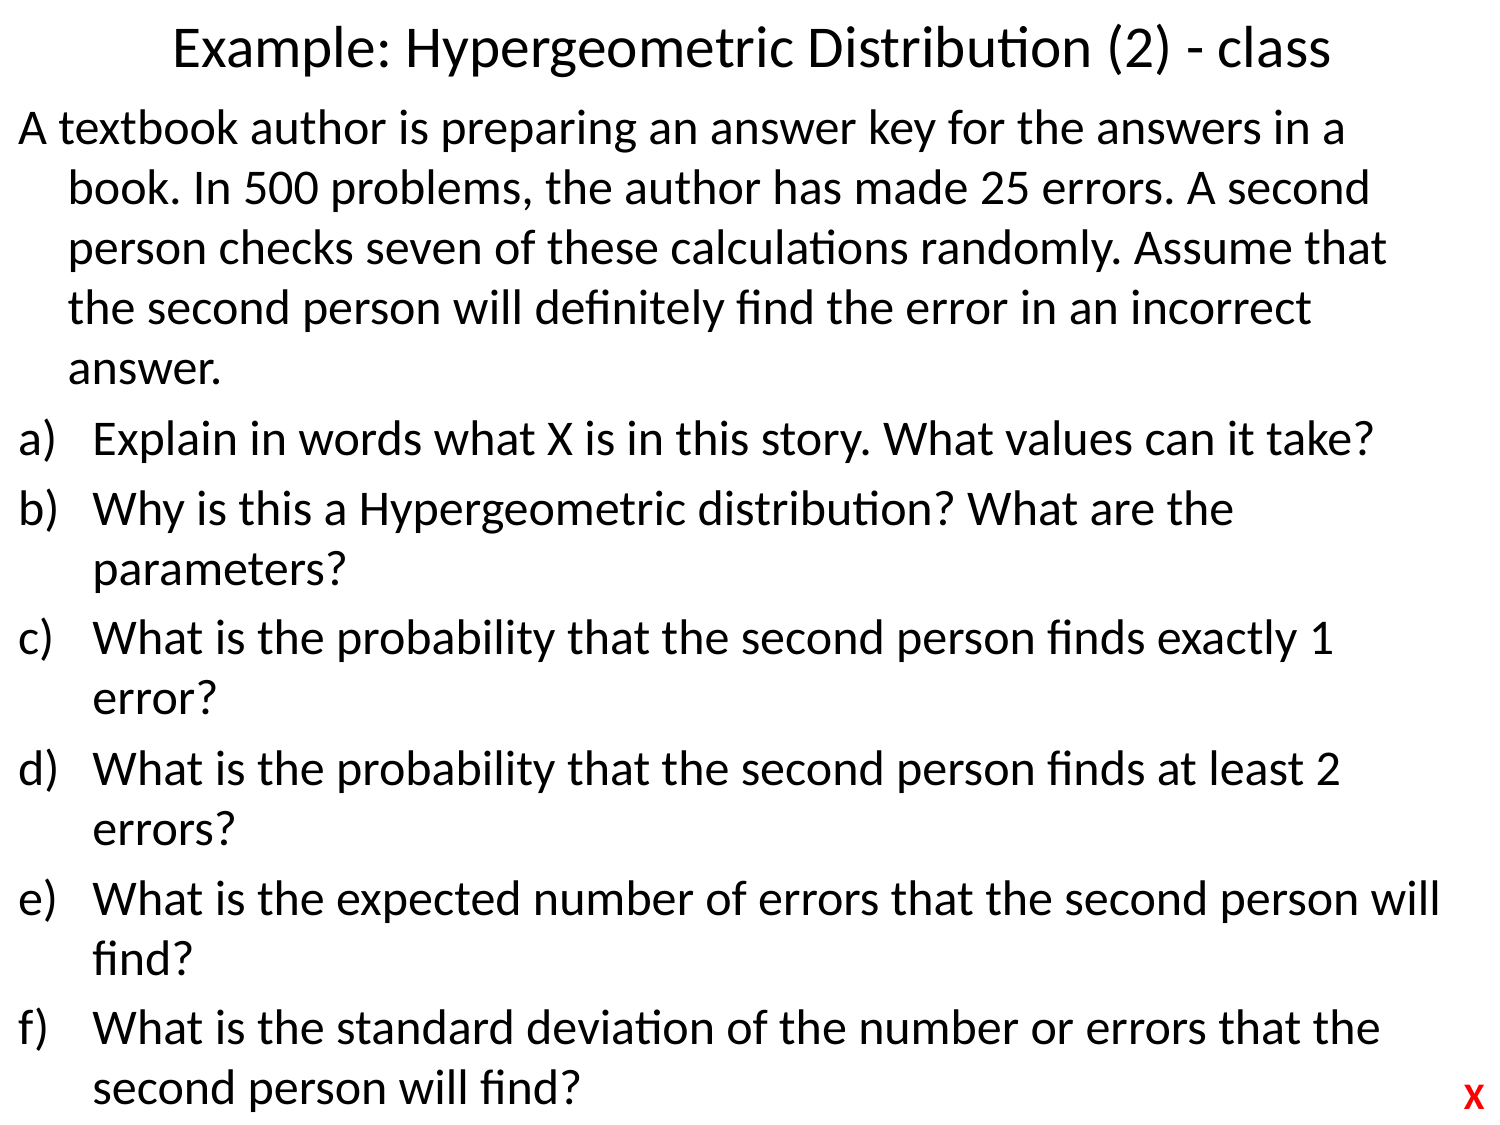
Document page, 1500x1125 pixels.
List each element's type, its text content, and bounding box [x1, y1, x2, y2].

text_box X [1449, 1064, 1500, 1125]
title Example: Hypergeometric Distribution (2) - class [3, 0, 1500, 88]
list A textbook author is preparing an answer key for the answers in a book. In 500 problems, the author has made 25 errors. A second person checks seven of these calculations randomly. Assume that the second person will definitely find the error in an incorrect answer. Explain in words what X is in this story. What values can it take? Why is this a Hypergeometric distribution? What are the parameters? What is the probability that the second person finds exactly 1 error? What is the probability that the second person finds at least 2 errors? What is the expected number of errors that the second person will find? What is the standard deviation of the number or errors that the second person will find? [3, 87, 1481, 1125]
